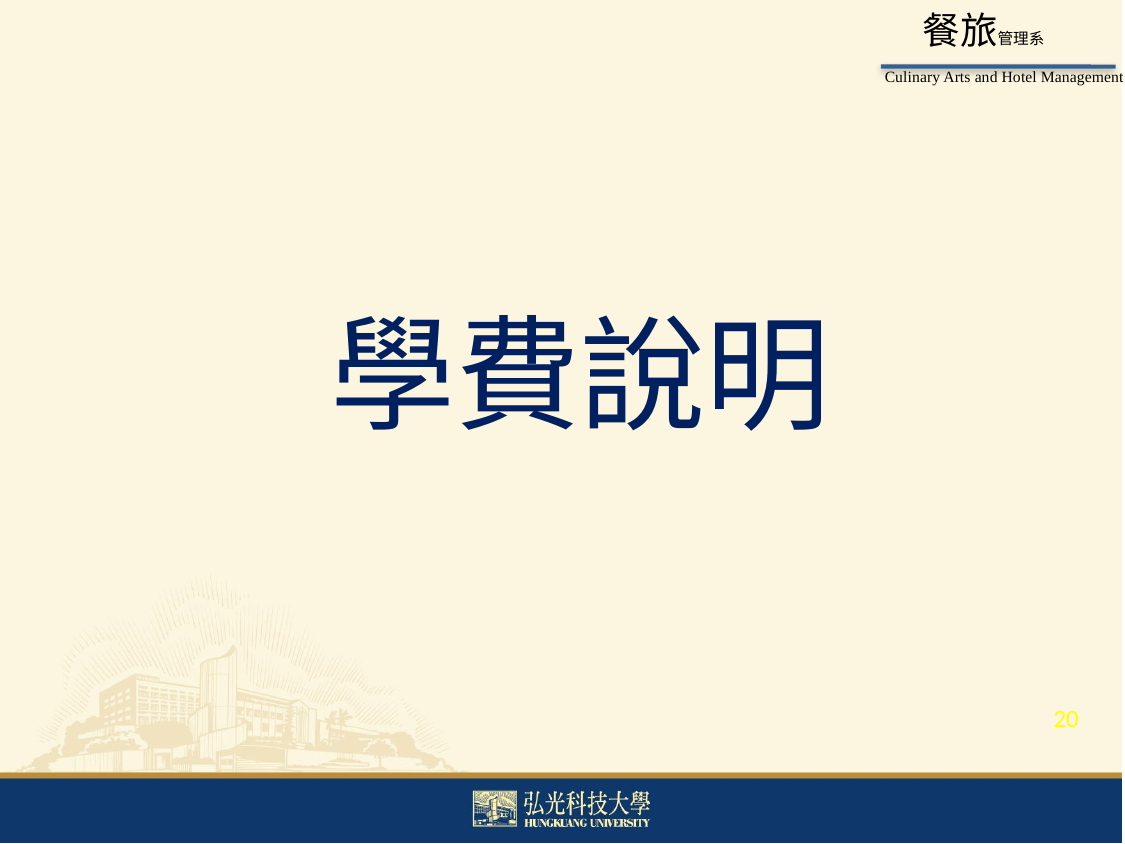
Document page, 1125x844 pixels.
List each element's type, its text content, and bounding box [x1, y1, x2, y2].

text_box 學費說明 [54, 173, 1106, 568]
picture [0, 0, 1122, 843]
slide_number 20 [831, 700, 1095, 735]
